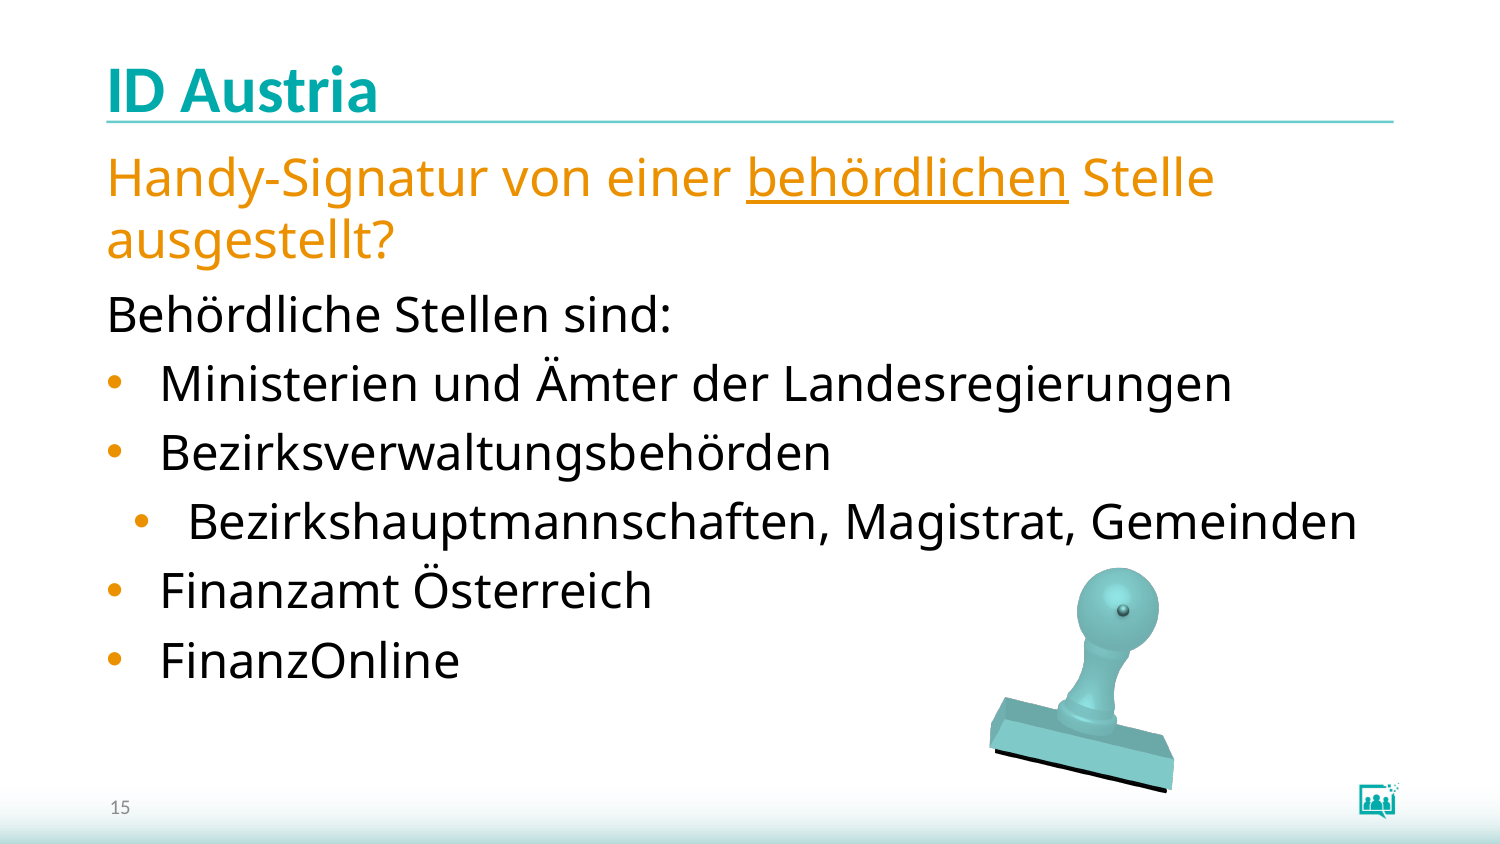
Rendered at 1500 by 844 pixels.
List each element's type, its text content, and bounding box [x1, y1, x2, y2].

slide_number 15 [109, 783, 242, 829]
title ID Austria [106, 55, 1394, 128]
list Behördliche Stellen sind: Ministerien und Ämter der Landesregierungen Bezirksverwaltungsbehörden Bezirkshauptmannschaften, Magistrat, Gemeinden Finanzamt Österreich FinanzOnline [106, 283, 1394, 733]
list Handy-Signatur von einer behördlichen Stelle ausgestellt? [106, 144, 1394, 208]
picture [0, 0, 1500, 844]
